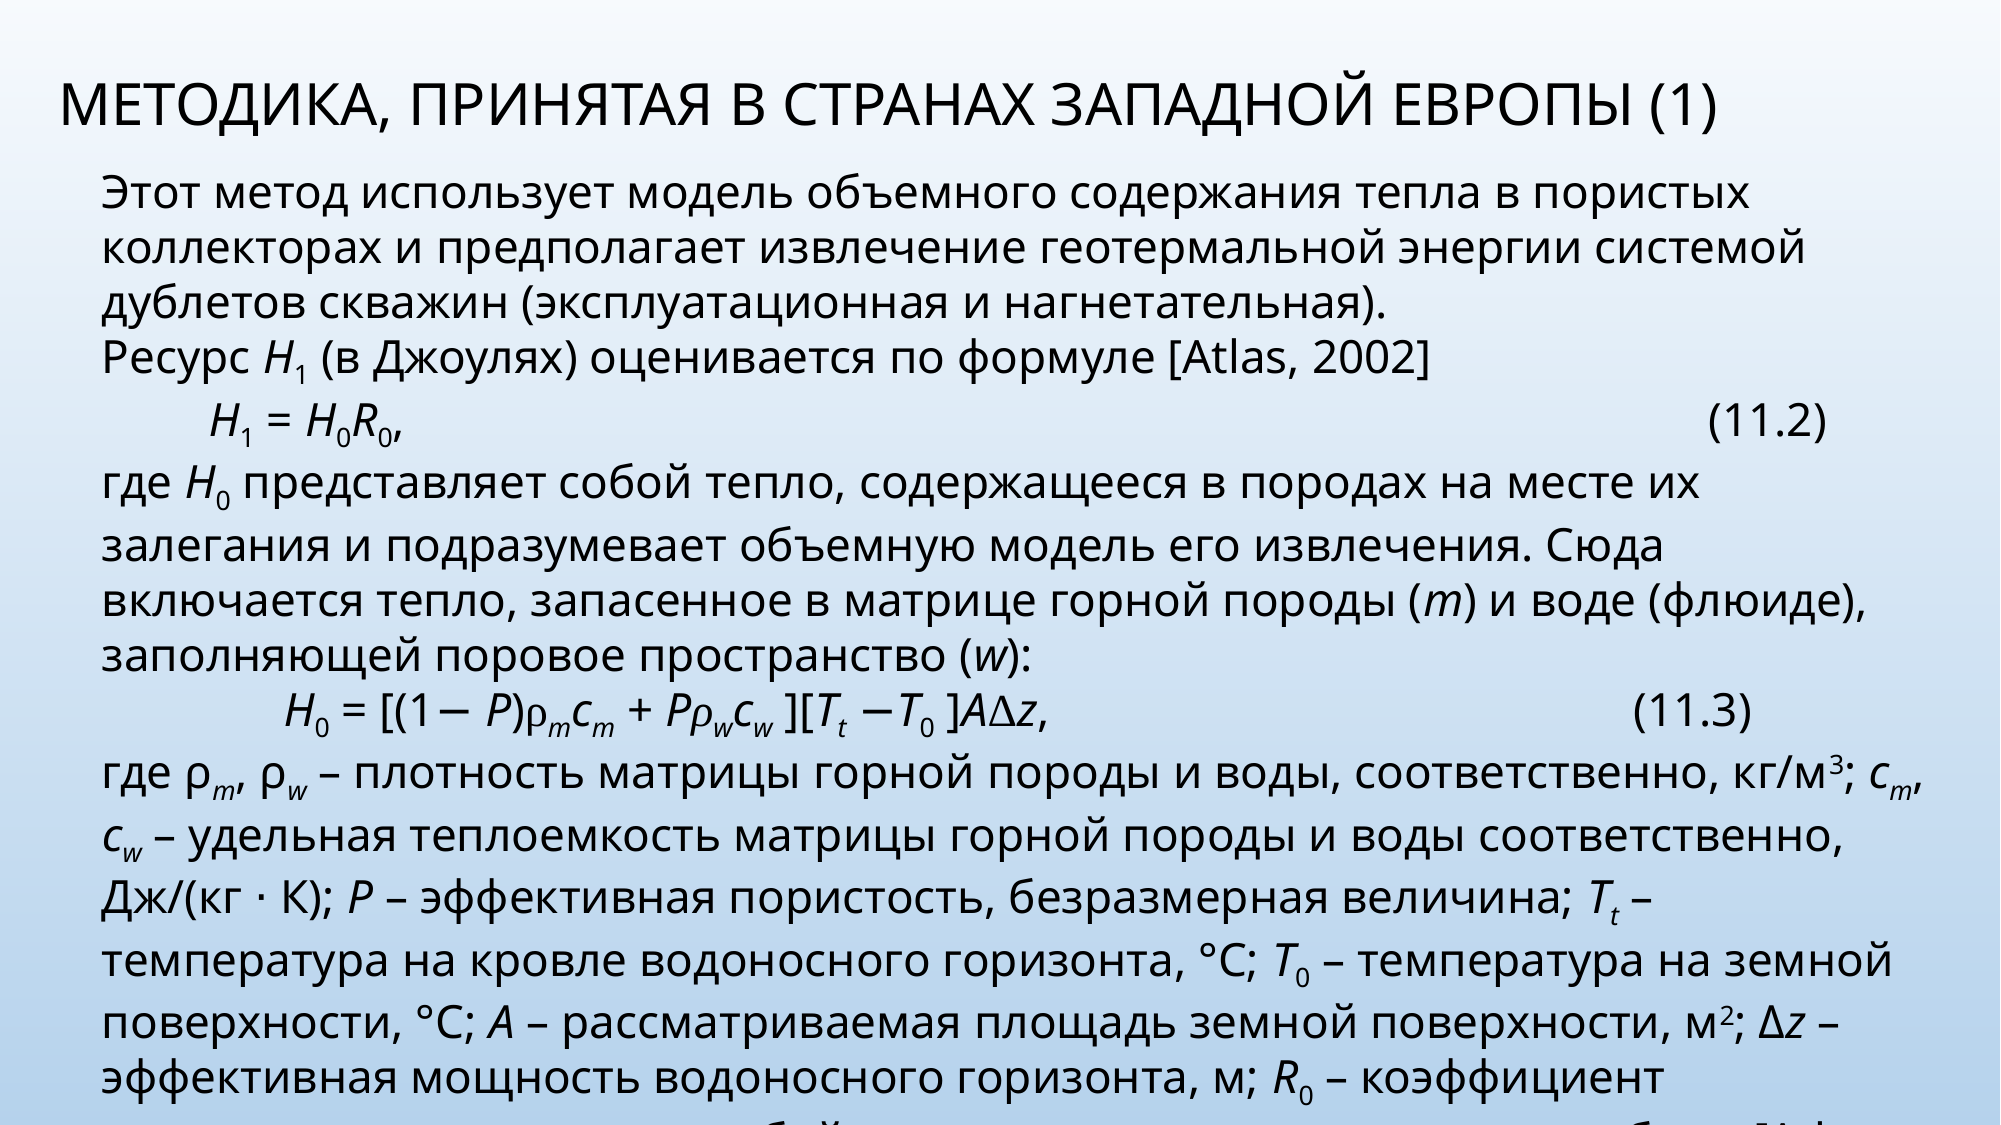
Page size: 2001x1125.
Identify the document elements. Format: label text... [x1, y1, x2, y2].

text_box МЕТОДИКА, ПРИНЯТАЯ В СТРАНАХ ЗАПАДНОЙ ЕВРОПЫ (1) [43, 59, 1849, 145]
text_box Этот метод использует модель объемного содержания тепла в пористых коллекторах и предполагает извлечение геотермальной энергии системой дублетов скважин (эксплуатационная и нагнетательная). Ресурс Н1 (в Джоулях) оценивается по формуле [Atlas, 2002] Н1 = Н0R0, (11.2) где Н0 представляет собой тепло, содержащееся в породах на месте их залегания и подразумевает объемную модель его извлечения. Сюда включается тепло, запасенное в матрице горной породы (m) и воде (флюиде), заполняющей поровое пространство (w): H0 = [(1− P)ρmcm + Pρwcw ][Tt −T0 ]AΔz, (11.3) где ρm, ρw – плотность матрицы горной породы и воды, соответственно, кг/м3; сm, сw – удельная теплоемкость матрицы горной породы и воды соответственно, Дж/(кг ⋅ К); P – эффективная пористость, безразмерная величина; Tt – температура на кровле водоносного горизонта, °С; T0 – температура на земной поверхности, °С; A – рассматриваемая площадь земной поверхности, м2; Δz – эффективная мощность водоносного горизонта, м; R0 – коэффициент извлечения, представляет собой часть тепла, которое подлежит добыче [Atlas, 2002] (Геотермический Атлас Беларуси). [87, 155, 1949, 1125]
